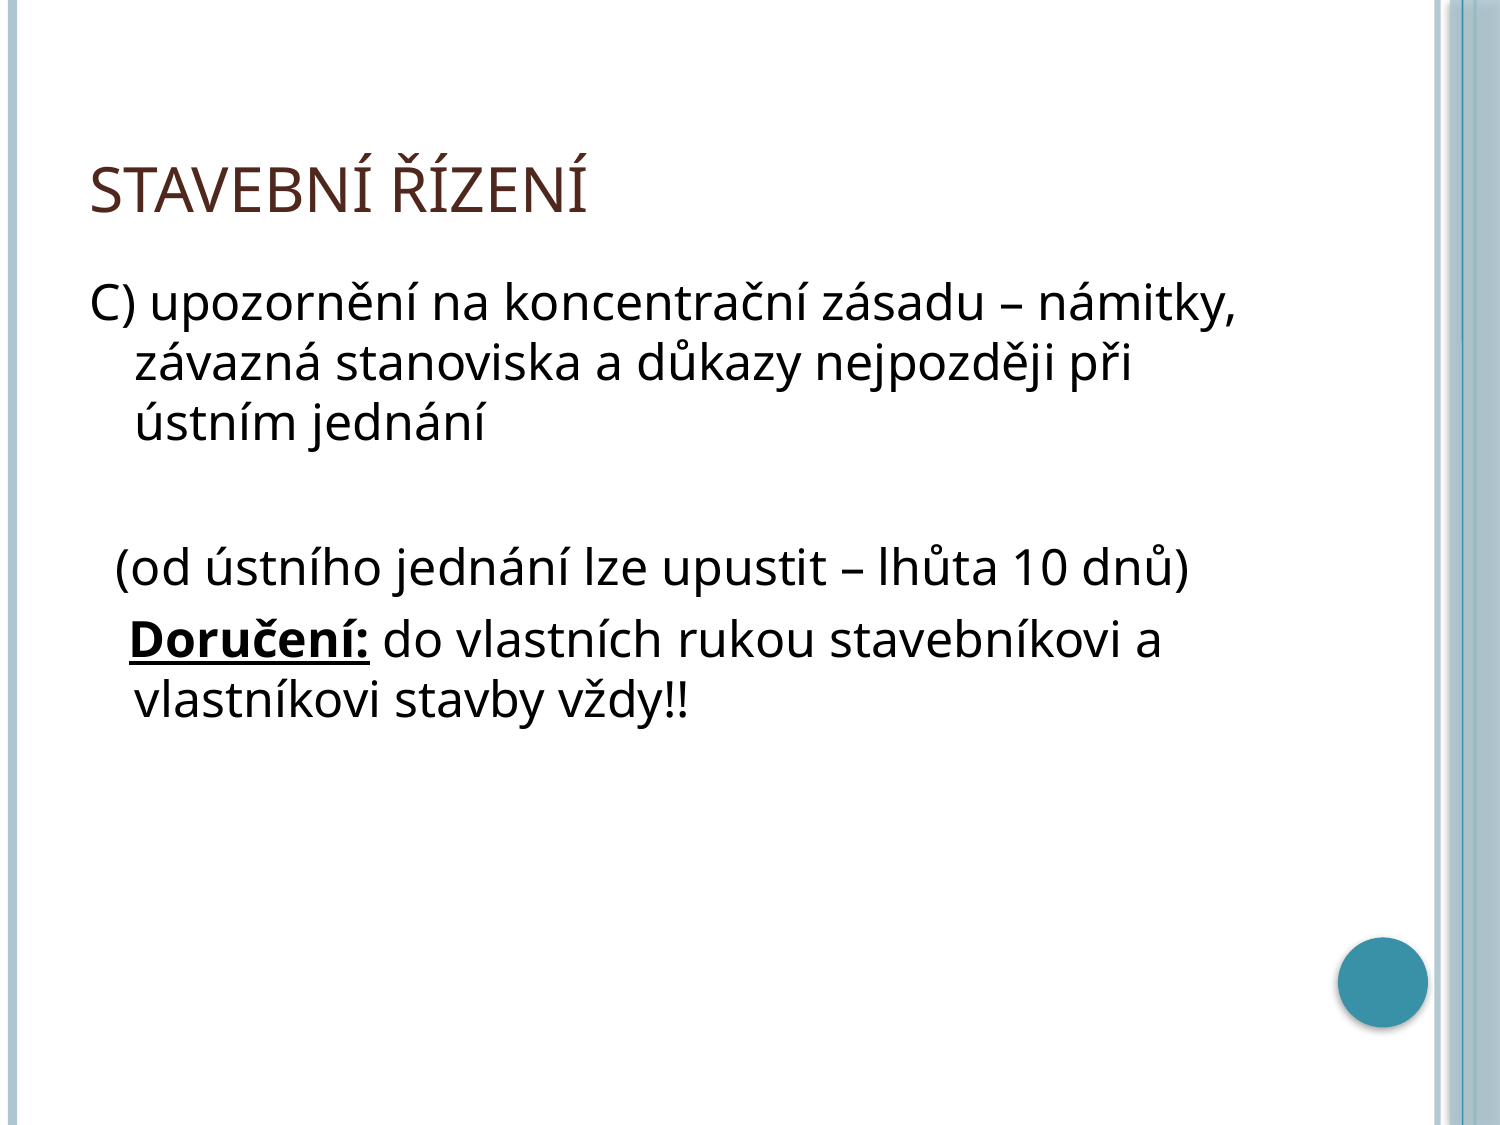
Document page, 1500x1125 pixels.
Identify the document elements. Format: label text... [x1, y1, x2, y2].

list C) upozornění na koncentrační zásadu – námitky, závazná stanoviska a důkazy nejpozději při ústním jednání (od ústního jednání lze upustit – lhůta 10 dnů) Doručení: do vlastních rukou stavebníkovi a vlastníkovi stavby vždy!! [75, 262, 1300, 1062]
title Stavební řízení [75, 45, 1300, 233]
